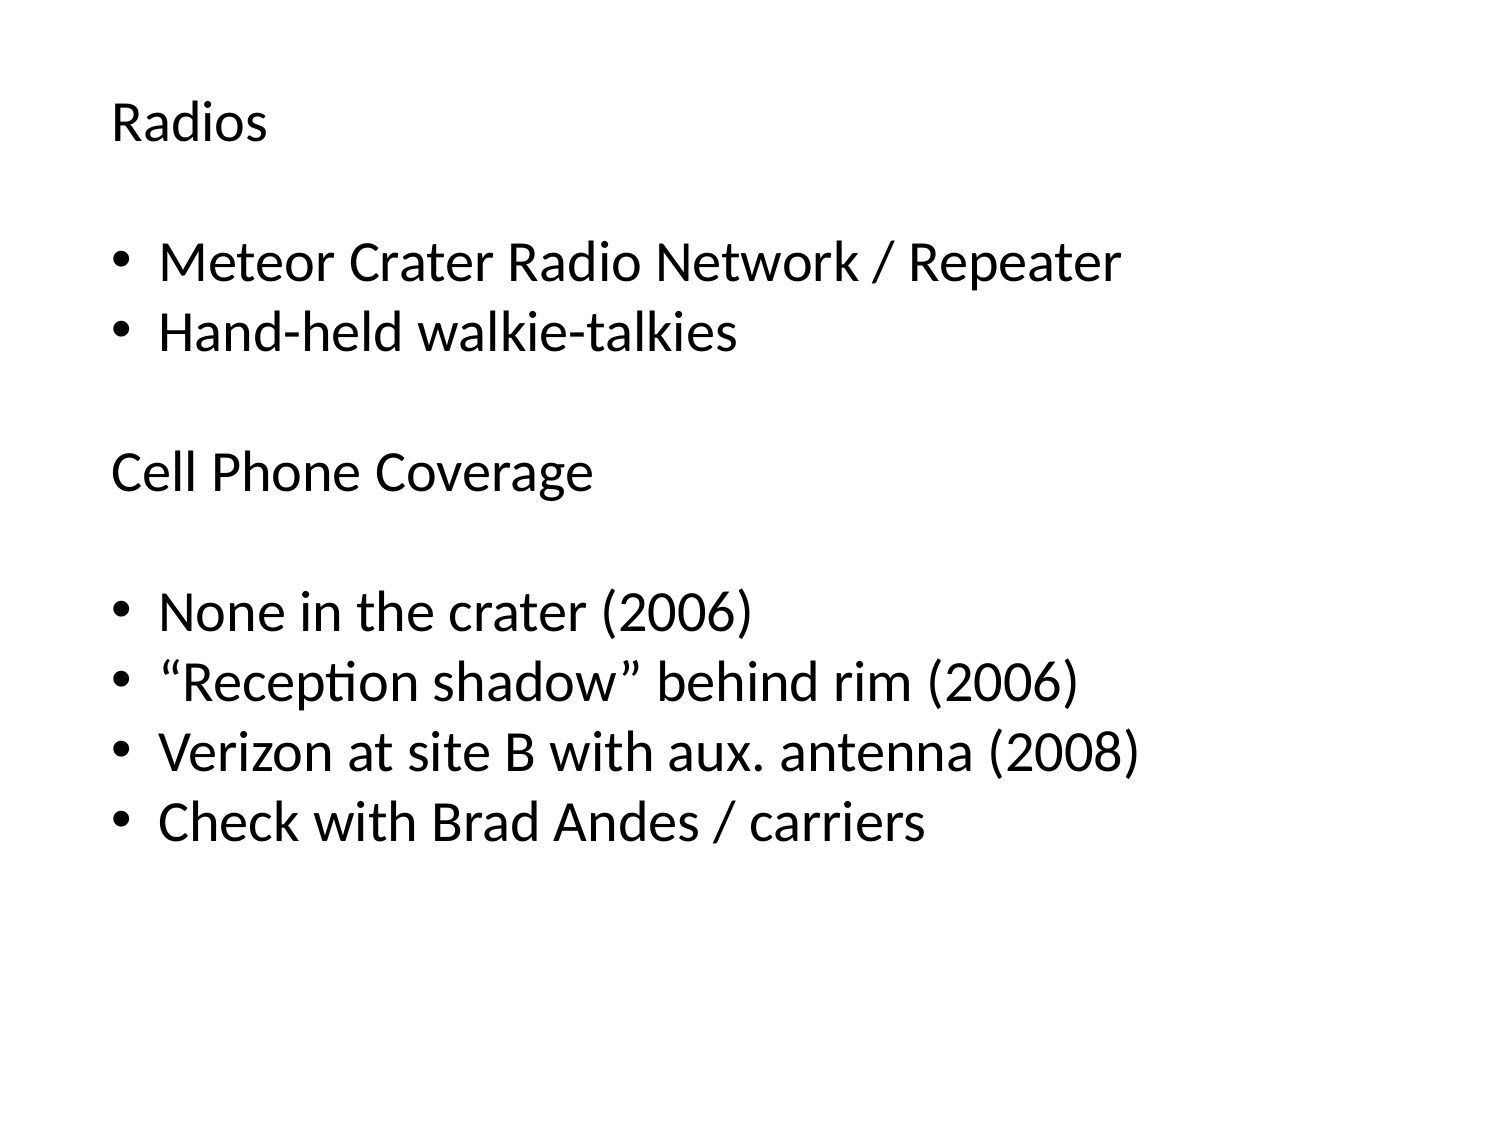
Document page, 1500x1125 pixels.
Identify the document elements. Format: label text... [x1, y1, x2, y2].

text_box Radios Meteor Crater Radio Network / Repeater Hand-held walkie-talkies Cell Phone Coverage None in the crater (2006) “Reception shadow” behind rim (2006) Verizon at site B with aux. antenna (2008) Check with Brad Andes / carriers [96, 75, 1157, 931]
